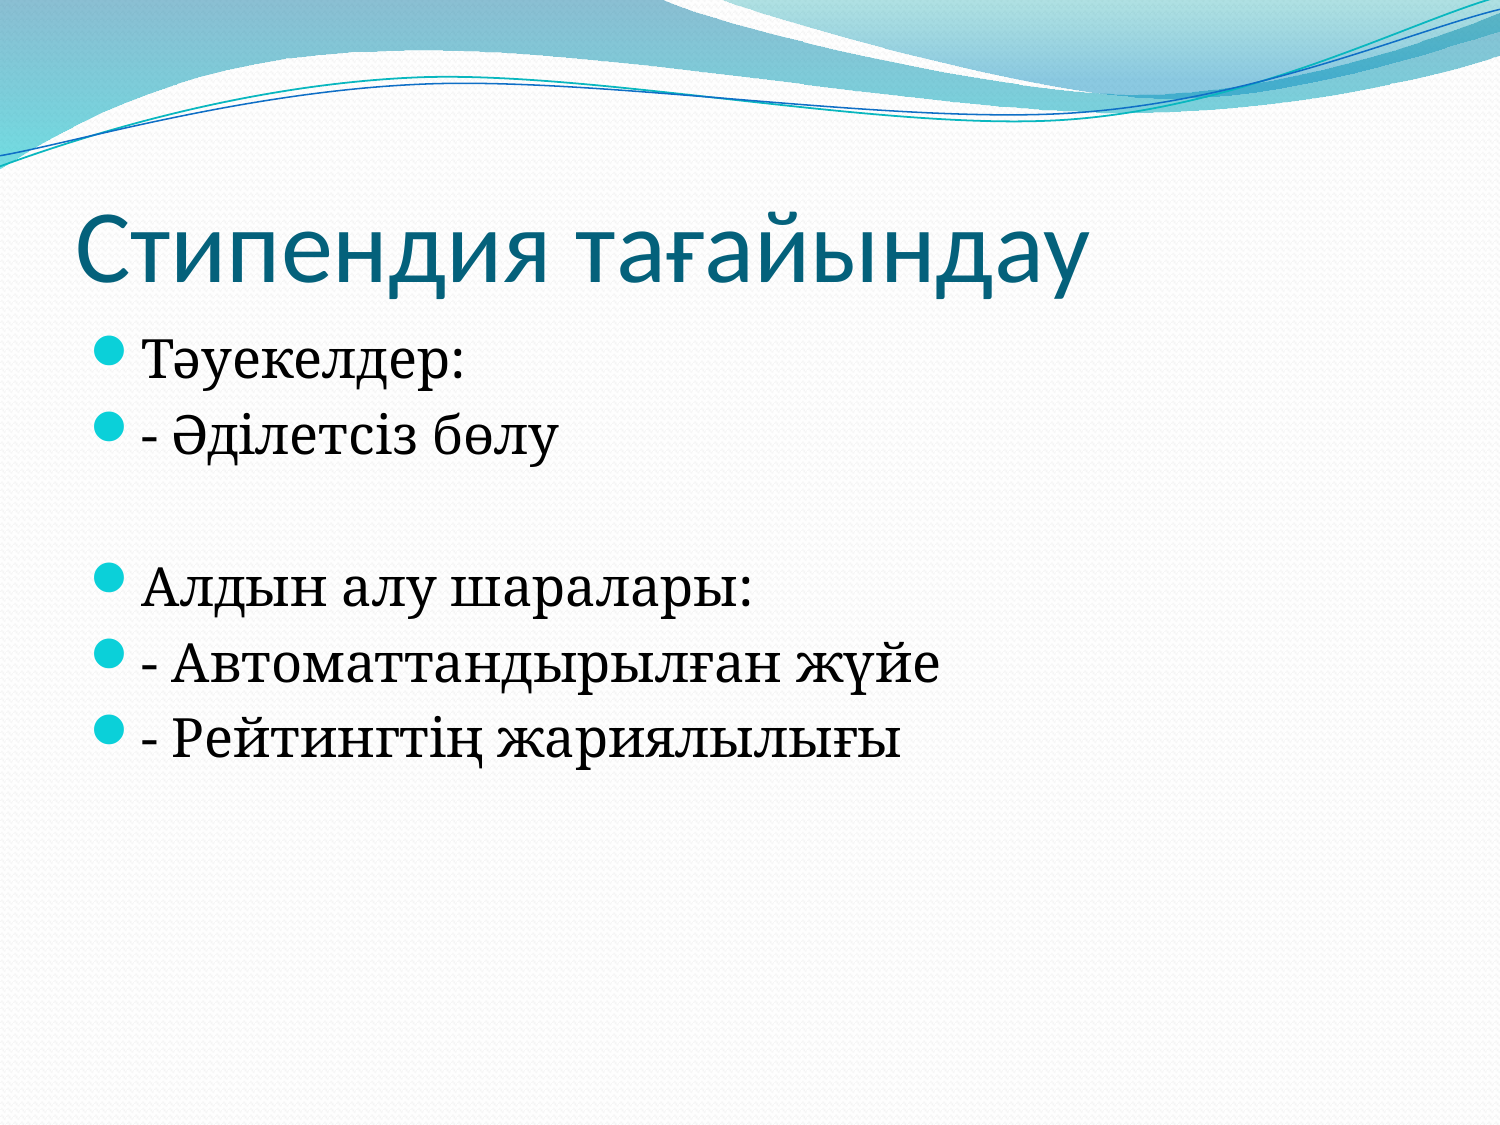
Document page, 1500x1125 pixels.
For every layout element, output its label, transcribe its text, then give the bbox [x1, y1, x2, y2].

title Стипендия тағайындау [75, 115, 1425, 303]
list Тәуекелдер: - Әділетсіз бөлу Алдын алу шаралары: - Автоматтандырылған жүйе - Рейтингтің жариялылығы [75, 317, 1425, 1038]
